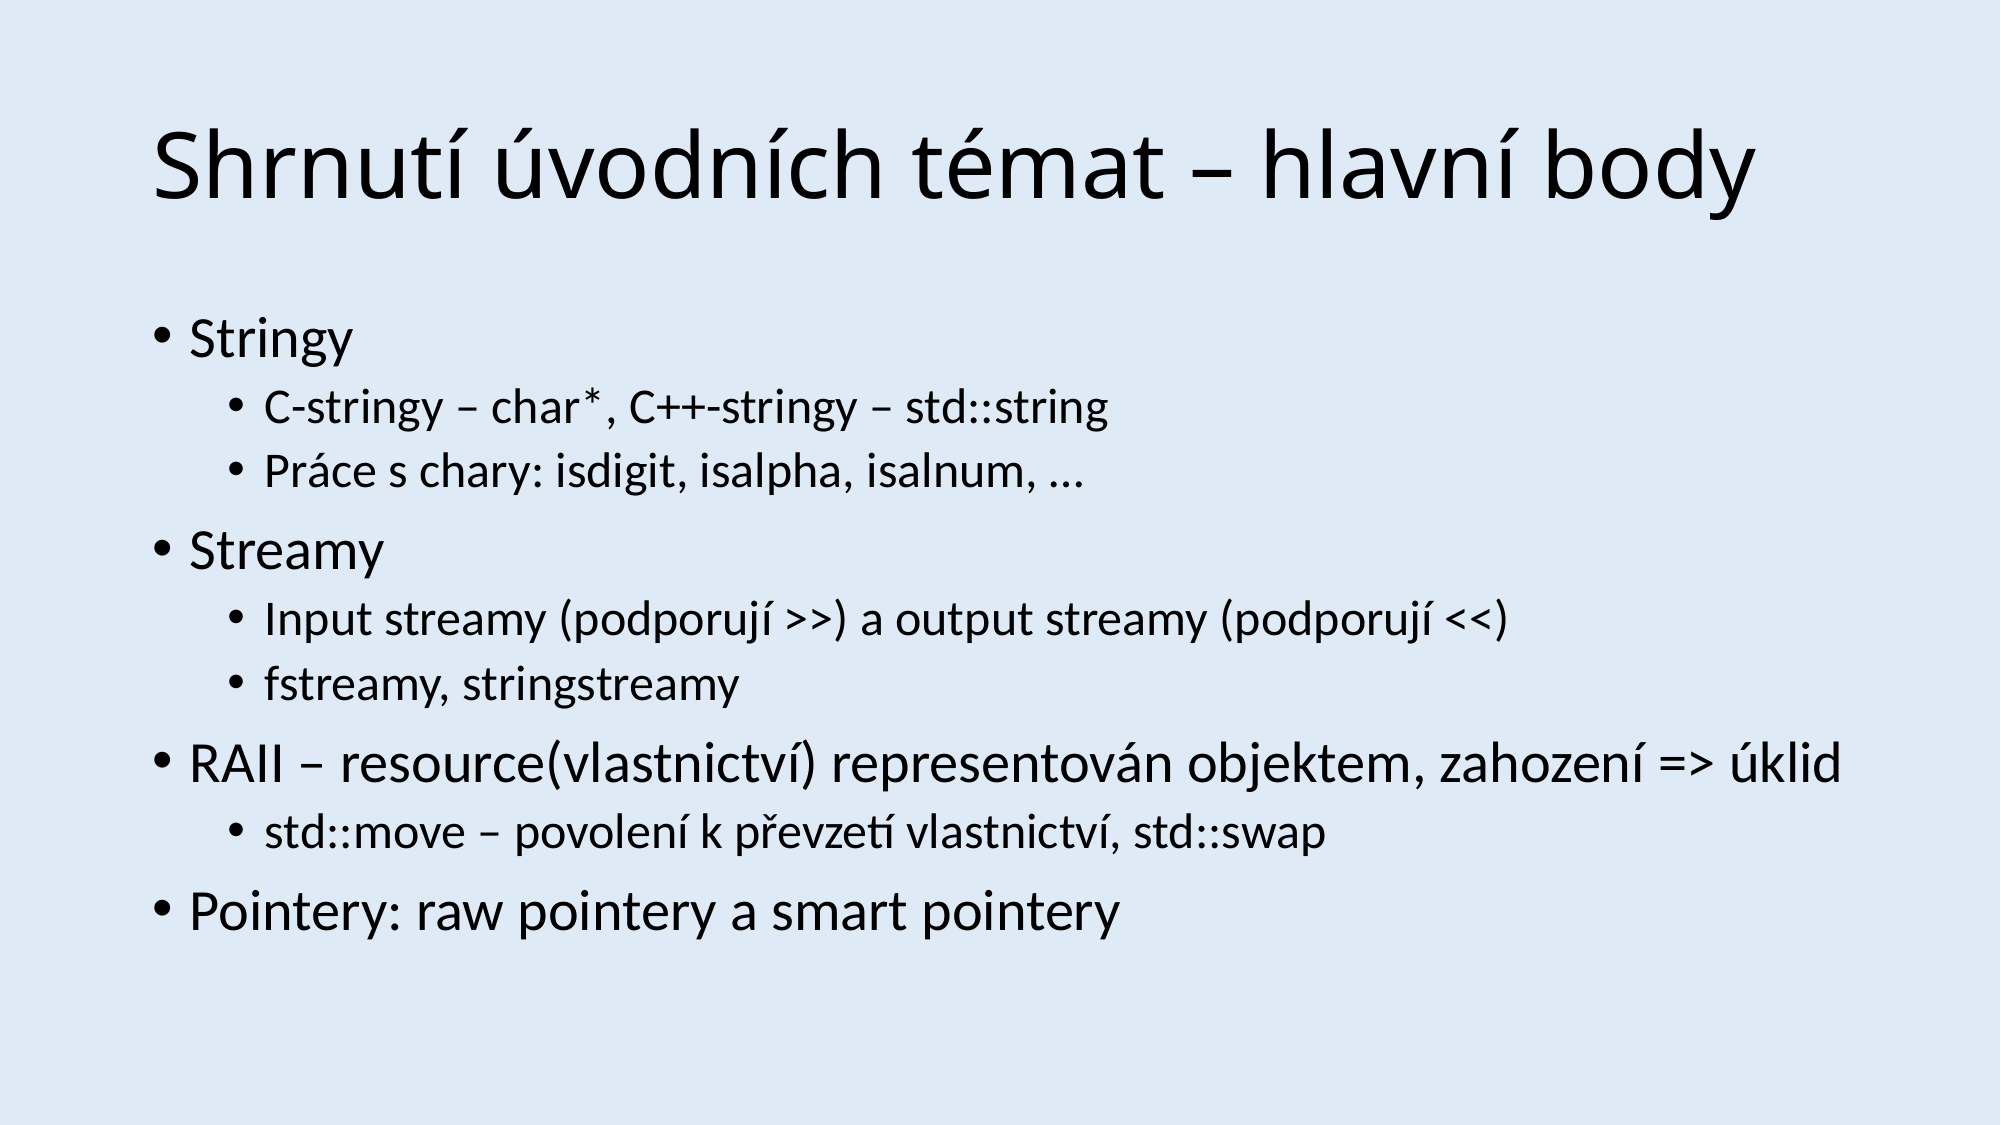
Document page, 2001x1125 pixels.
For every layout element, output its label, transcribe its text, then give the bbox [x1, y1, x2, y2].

list Stringy C-stringy – char*, C++-stringy – std::string Práce s chary: isdigit, isalpha, isalnum, … Streamy Input streamy (podporují >>) a output streamy (podporují <<) fstreamy, stringstreamy RAII – resource(vlastnictví) representován objektem, zahození => úklid std::move – povolení k převzetí vlastnictví, std::swap Pointery: raw pointery a smart pointery [137, 299, 1863, 1014]
title Shrnutí úvodních témat – hlavní body [137, 59, 1863, 278]
